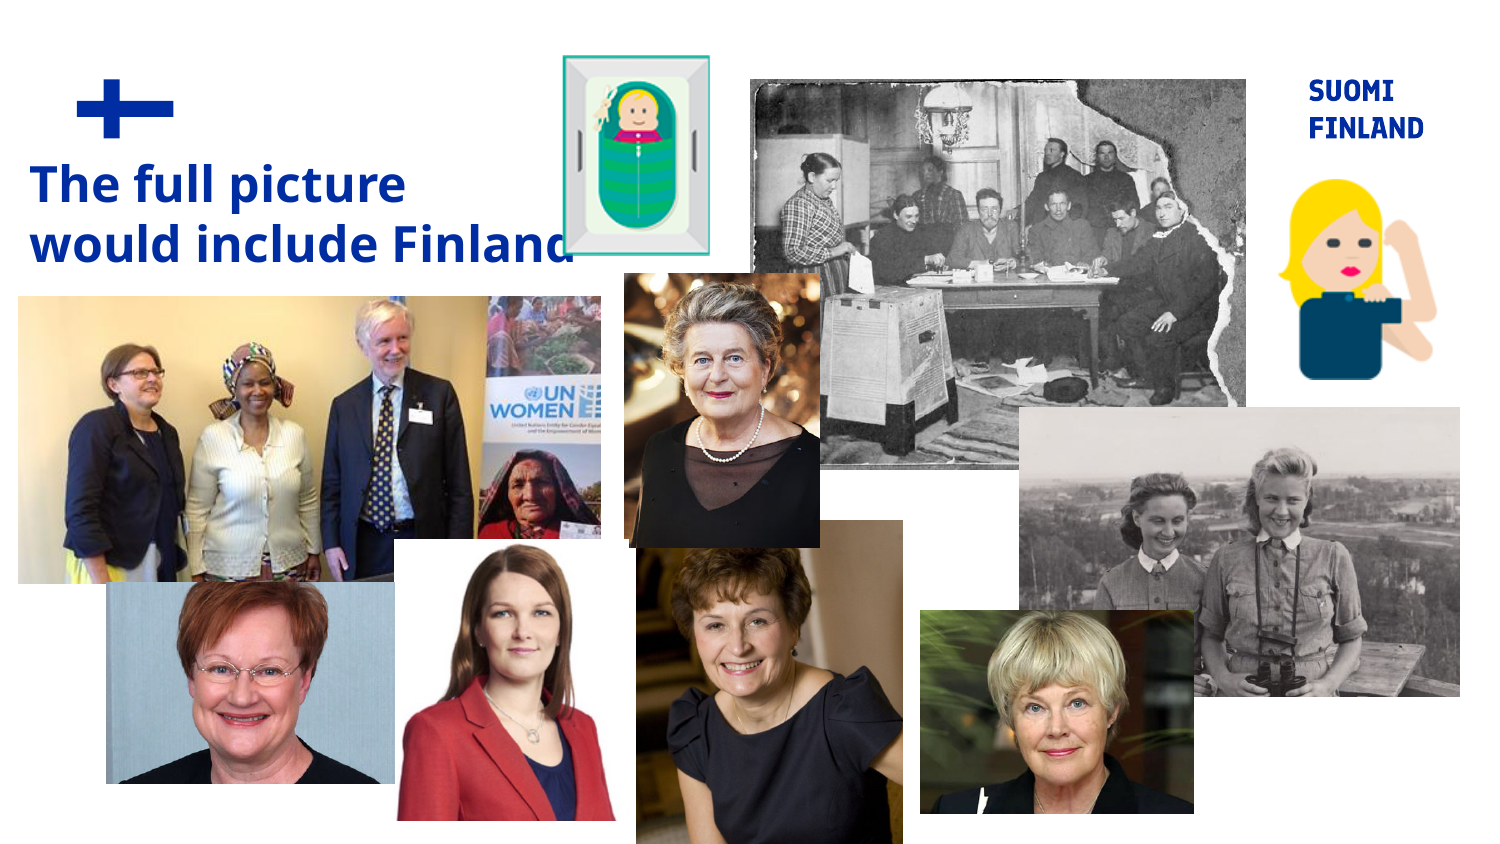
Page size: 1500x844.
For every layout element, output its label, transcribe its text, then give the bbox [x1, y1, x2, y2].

title The full picture would include Finland [29, 152, 534, 262]
picture [919, 407, 1460, 814]
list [749, 79, 1246, 470]
picture [18, 272, 903, 844]
picture [1257, 179, 1459, 380]
picture [536, 55, 737, 256]
